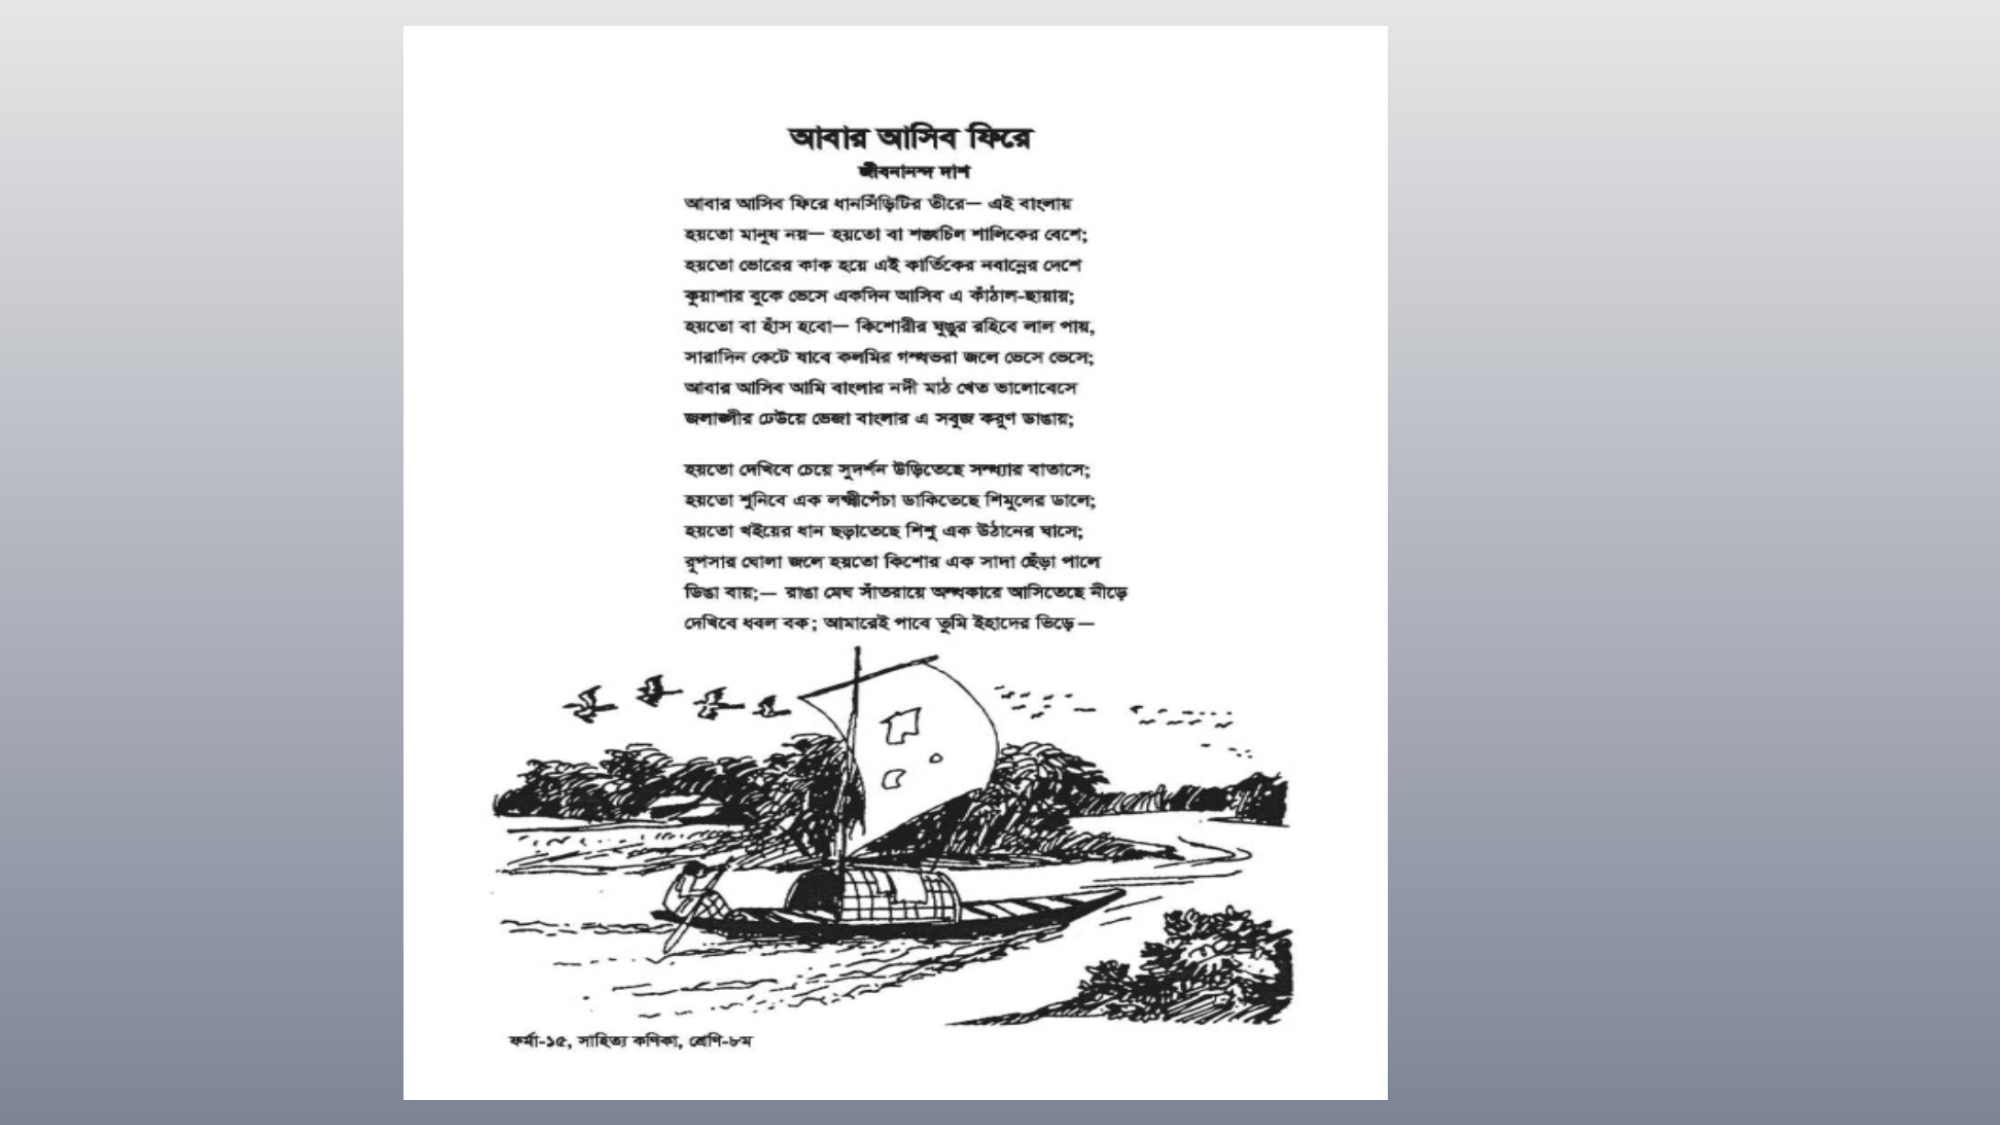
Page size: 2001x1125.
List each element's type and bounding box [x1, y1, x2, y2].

picture [357, 26, 1434, 1100]
